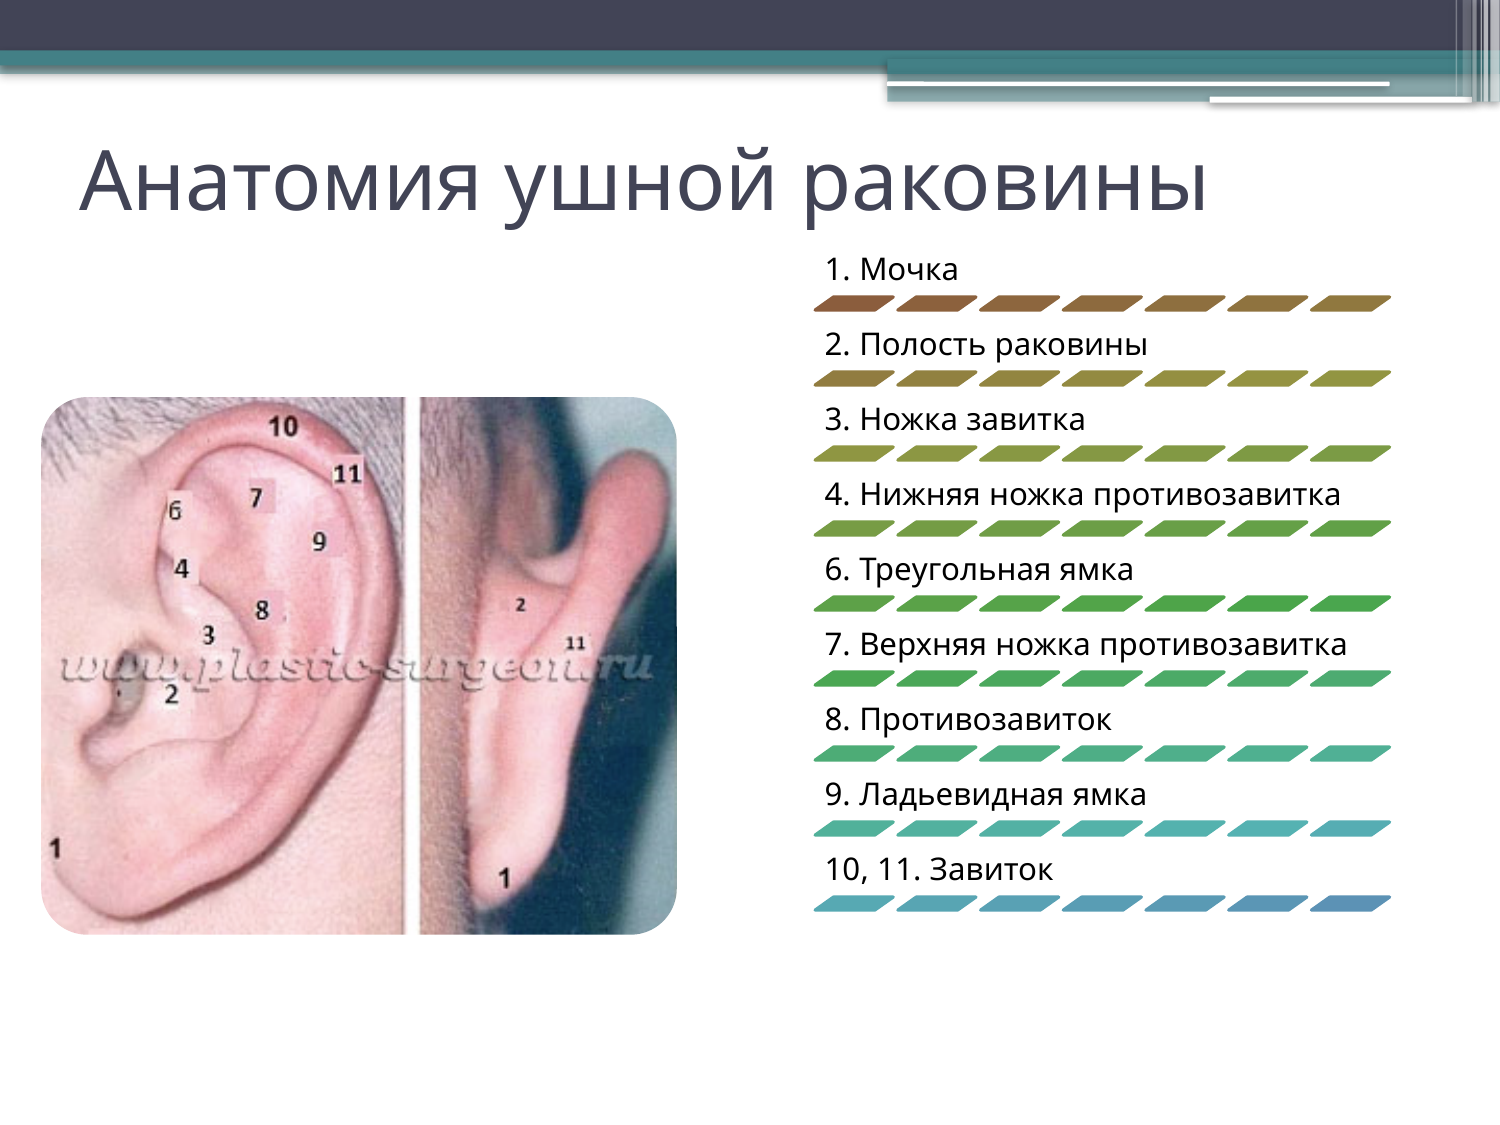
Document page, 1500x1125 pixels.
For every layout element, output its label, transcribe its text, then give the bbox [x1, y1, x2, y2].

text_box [608, 243, 1500, 911]
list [40, 396, 677, 935]
title Анатомия ушной раковины [64, 90, 1415, 265]
